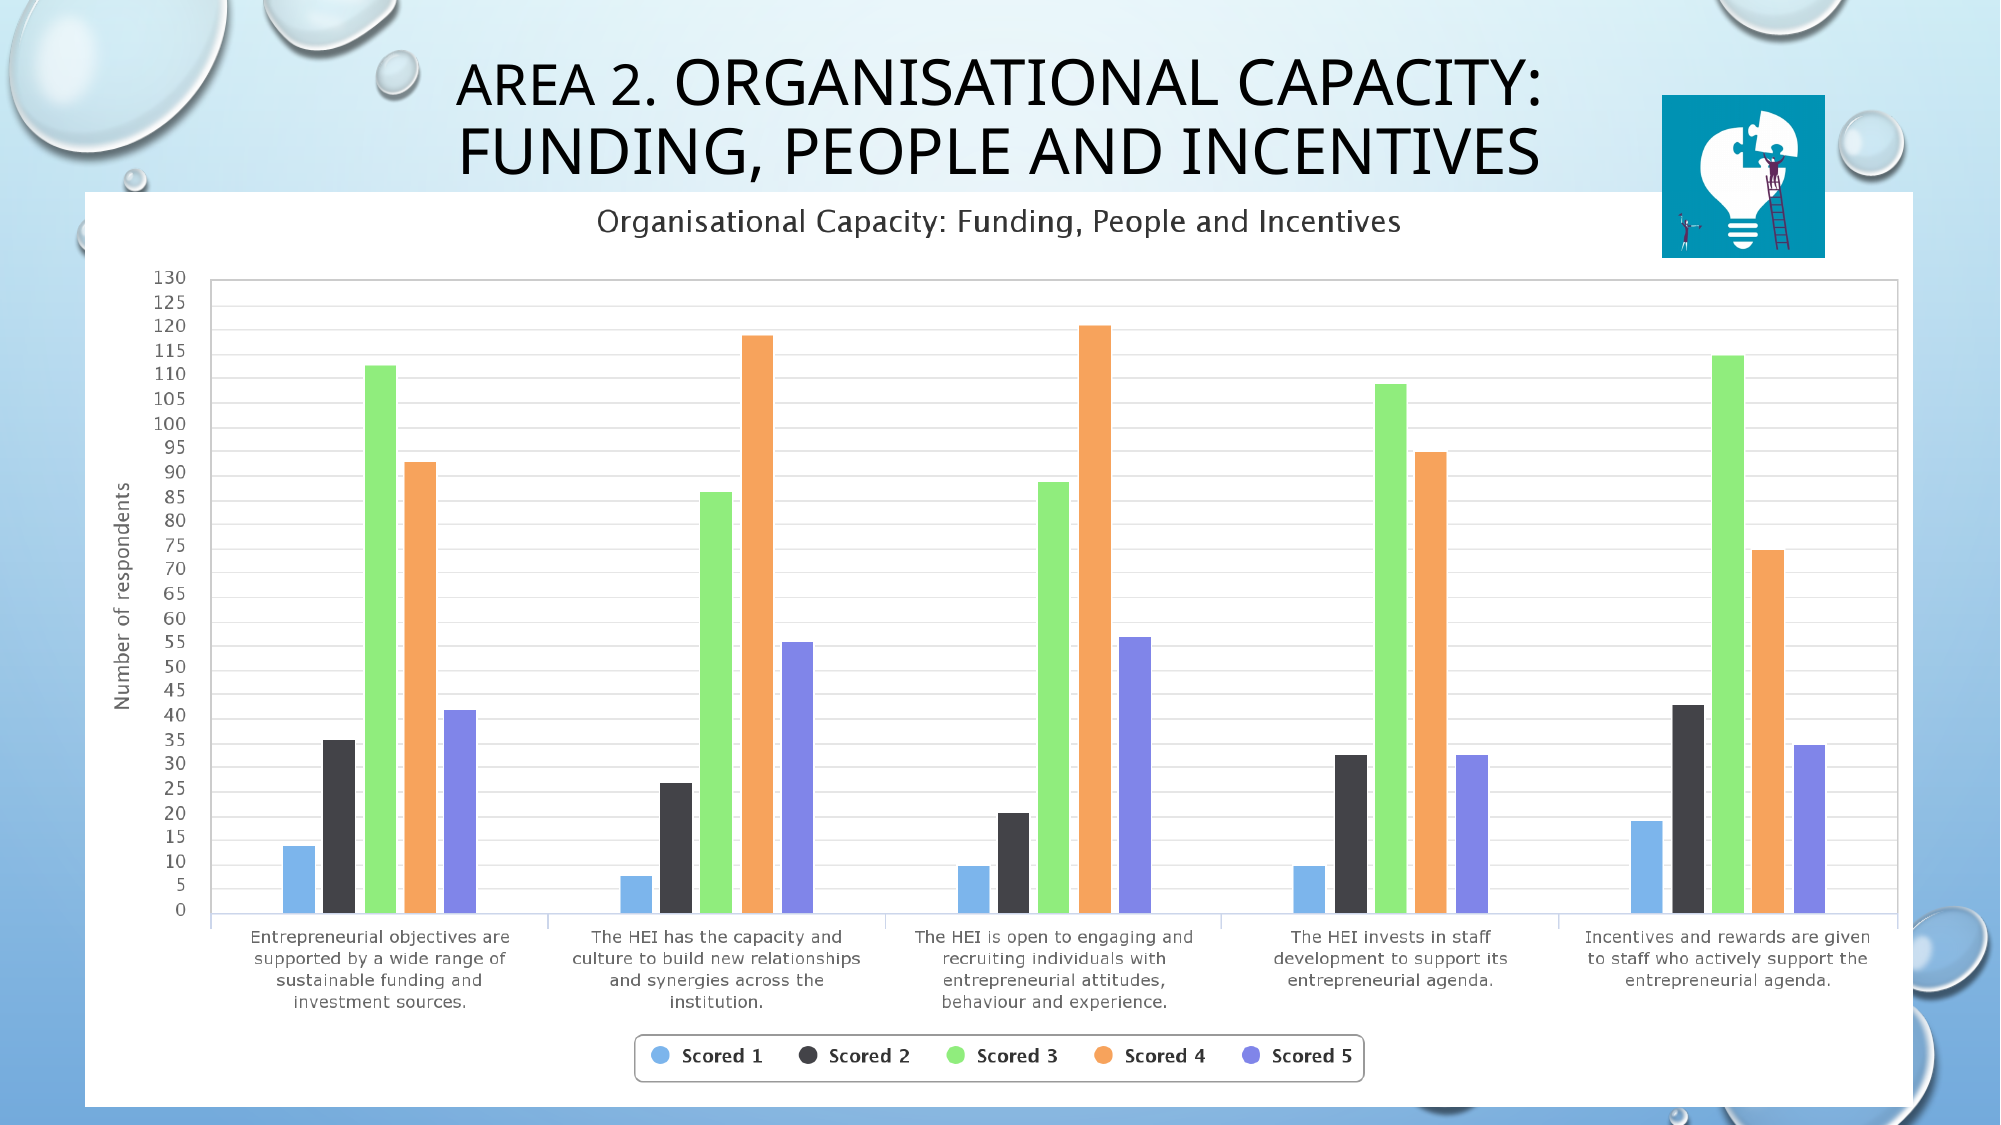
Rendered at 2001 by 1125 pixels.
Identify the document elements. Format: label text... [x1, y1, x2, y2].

title Area 2. Organisational Capacity: Funding, People and Incentives [149, 42, 1851, 190]
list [84, 192, 1913, 1107]
picture [0, 0, 2000, 1125]
